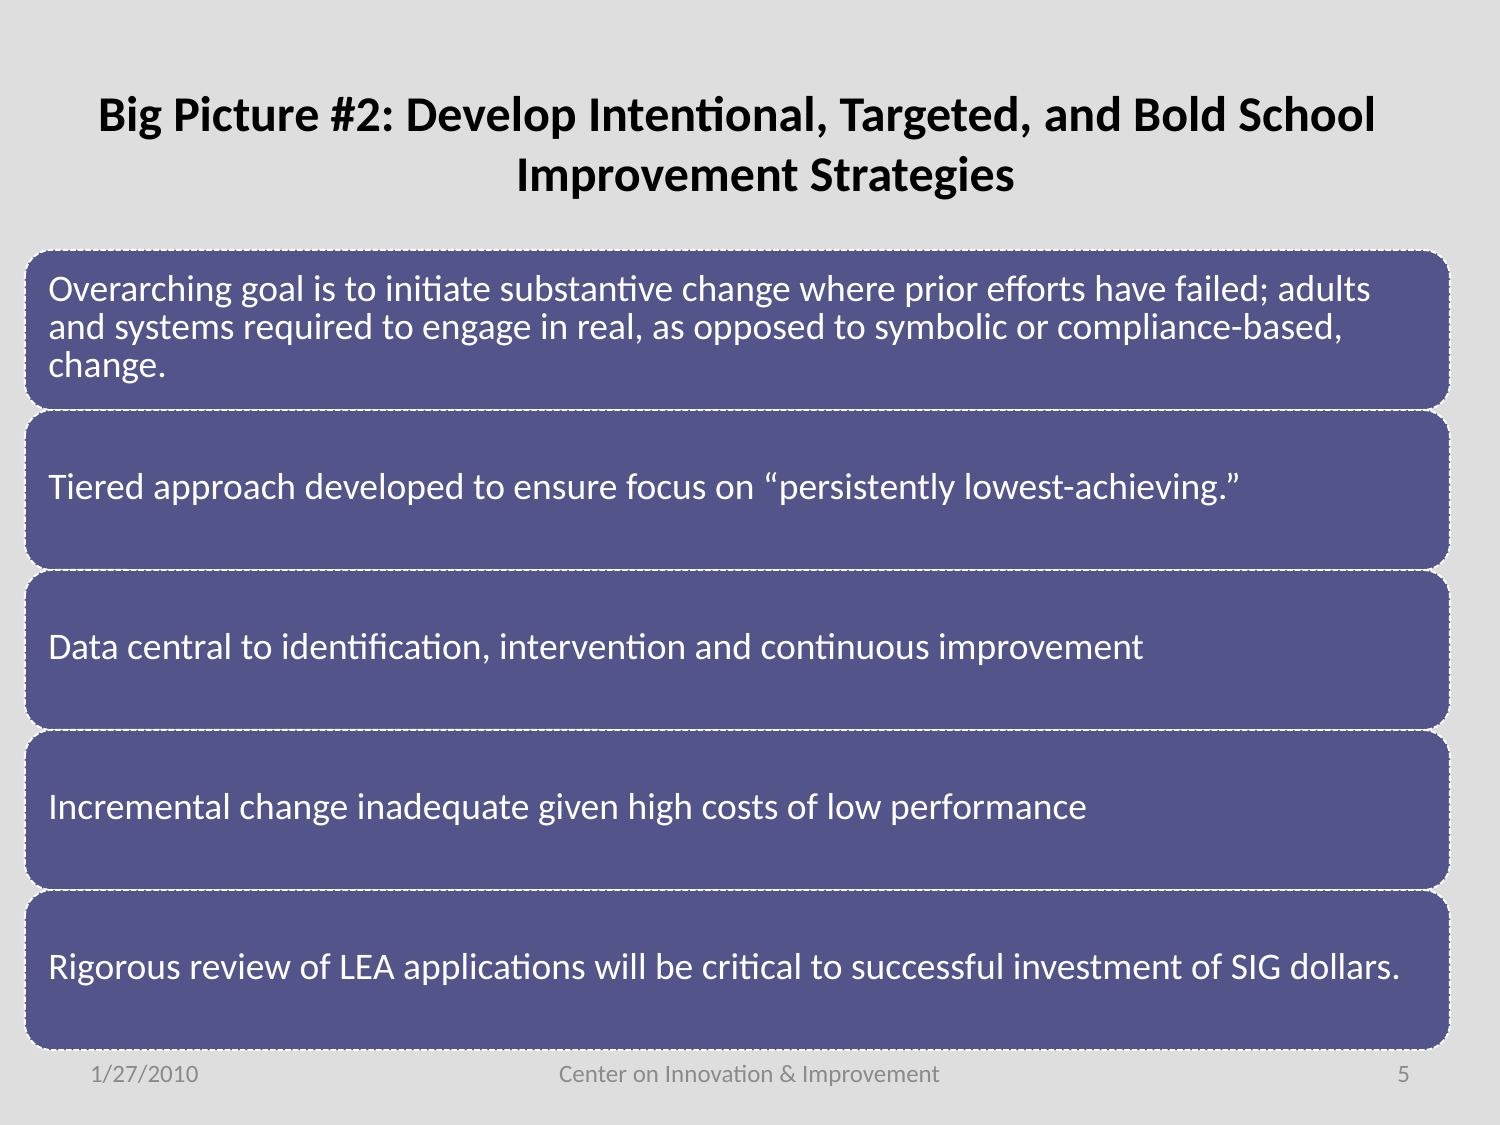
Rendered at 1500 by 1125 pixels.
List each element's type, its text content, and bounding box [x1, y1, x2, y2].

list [24, 249, 1451, 1051]
title Big Picture #2: Develop Intentional, Targeted, and Bold School Improvement Strategies [49, 44, 1426, 238]
slide_number 5 [1074, 1062, 1425, 1103]
footer Center on Innovation & Improvement [512, 1062, 988, 1103]
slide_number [75, 1062, 425, 1103]
